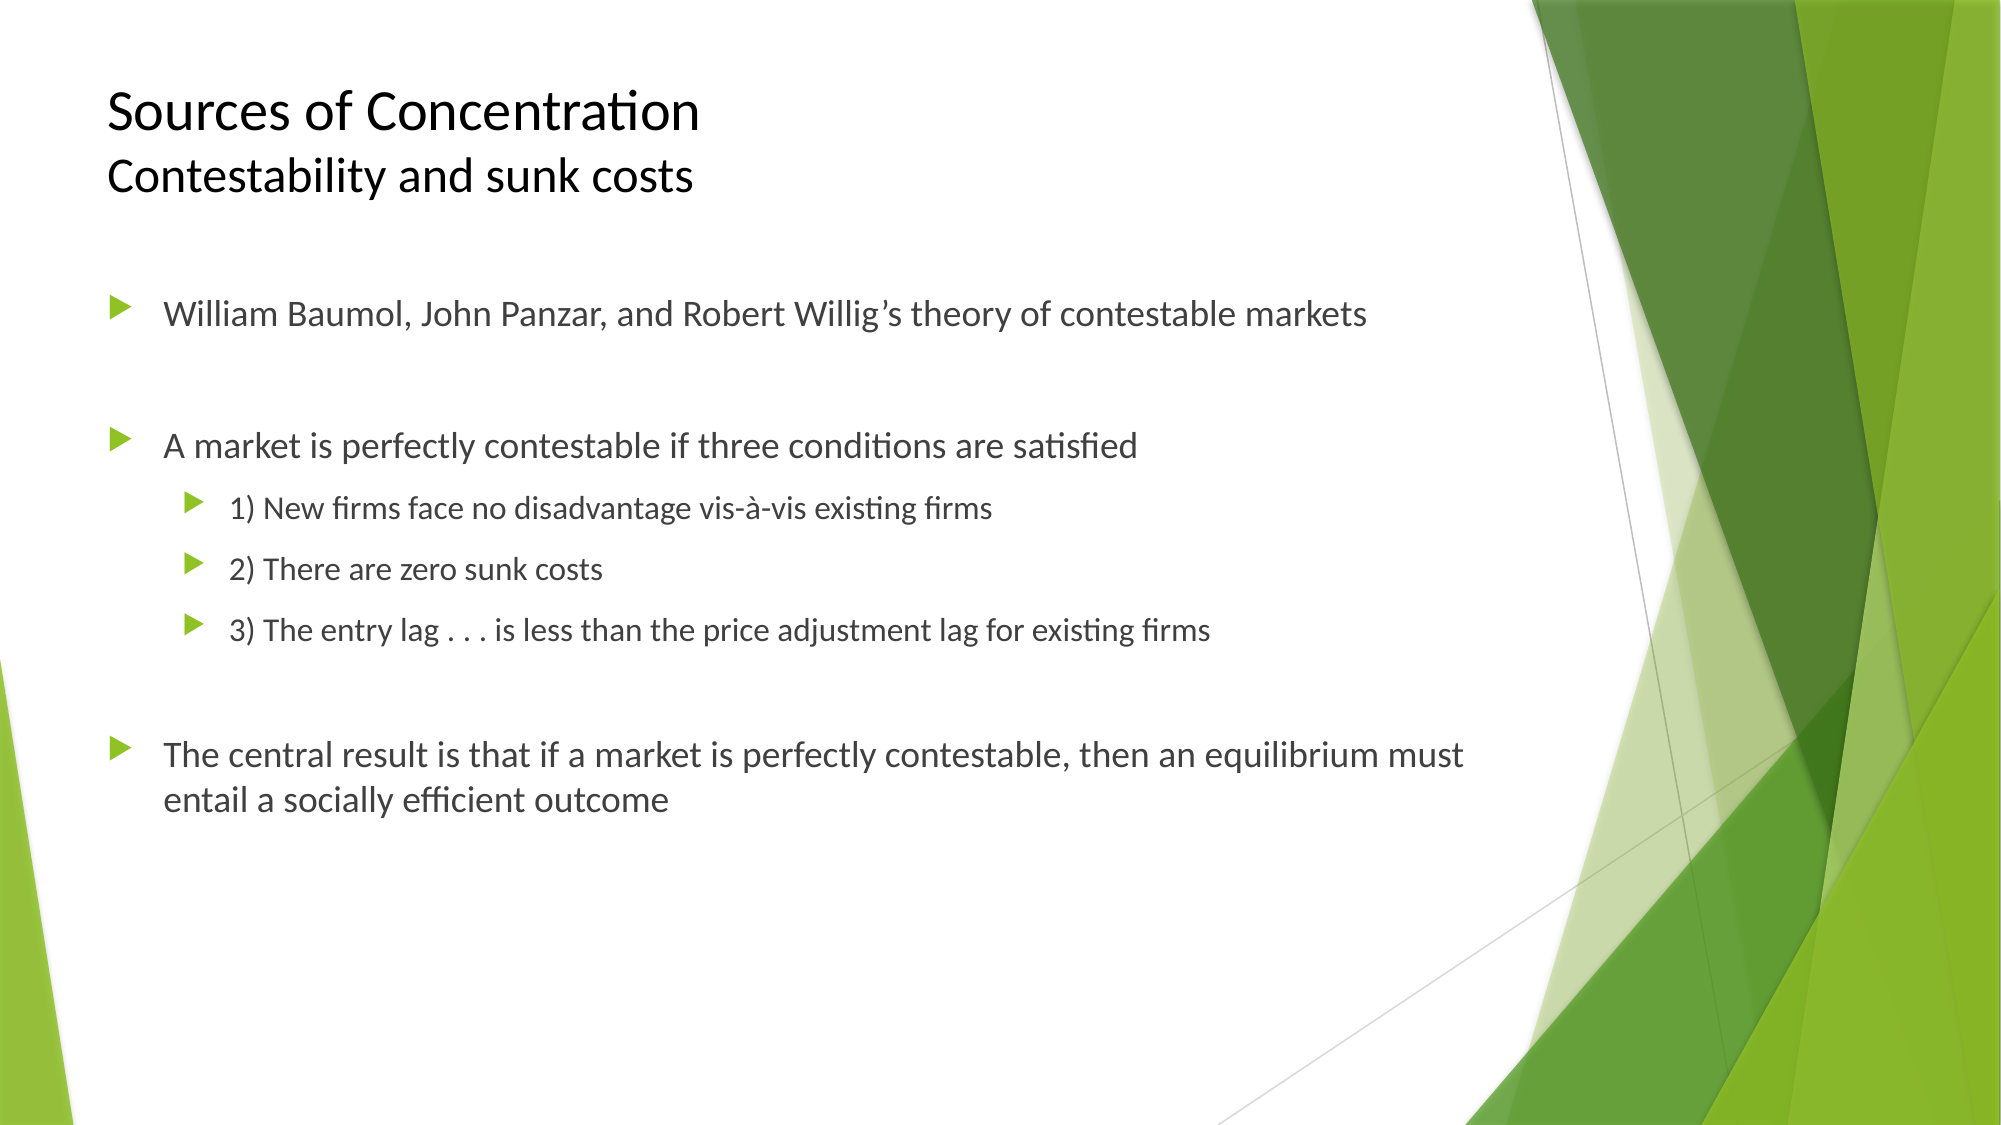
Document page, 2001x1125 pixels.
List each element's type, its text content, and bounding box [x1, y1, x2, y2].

title Sources of Concentration Contestability and sunk costs [92, 64, 1503, 281]
text_box William Baumol, John Panzar, and Robert Willig’s theory of contestable markets A market is perfectly contestable if three conditions are satisfied 1) New firms face no disadvantage vis-à-vis existing firms 2) There are zero sunk costs 3) The entry lag . . . is less than the price adjustment lag for existing firms The central result is that if a market is perfectly contestable, then an equilibrium must entail a socially efficient outcome [92, 281, 1503, 1019]
